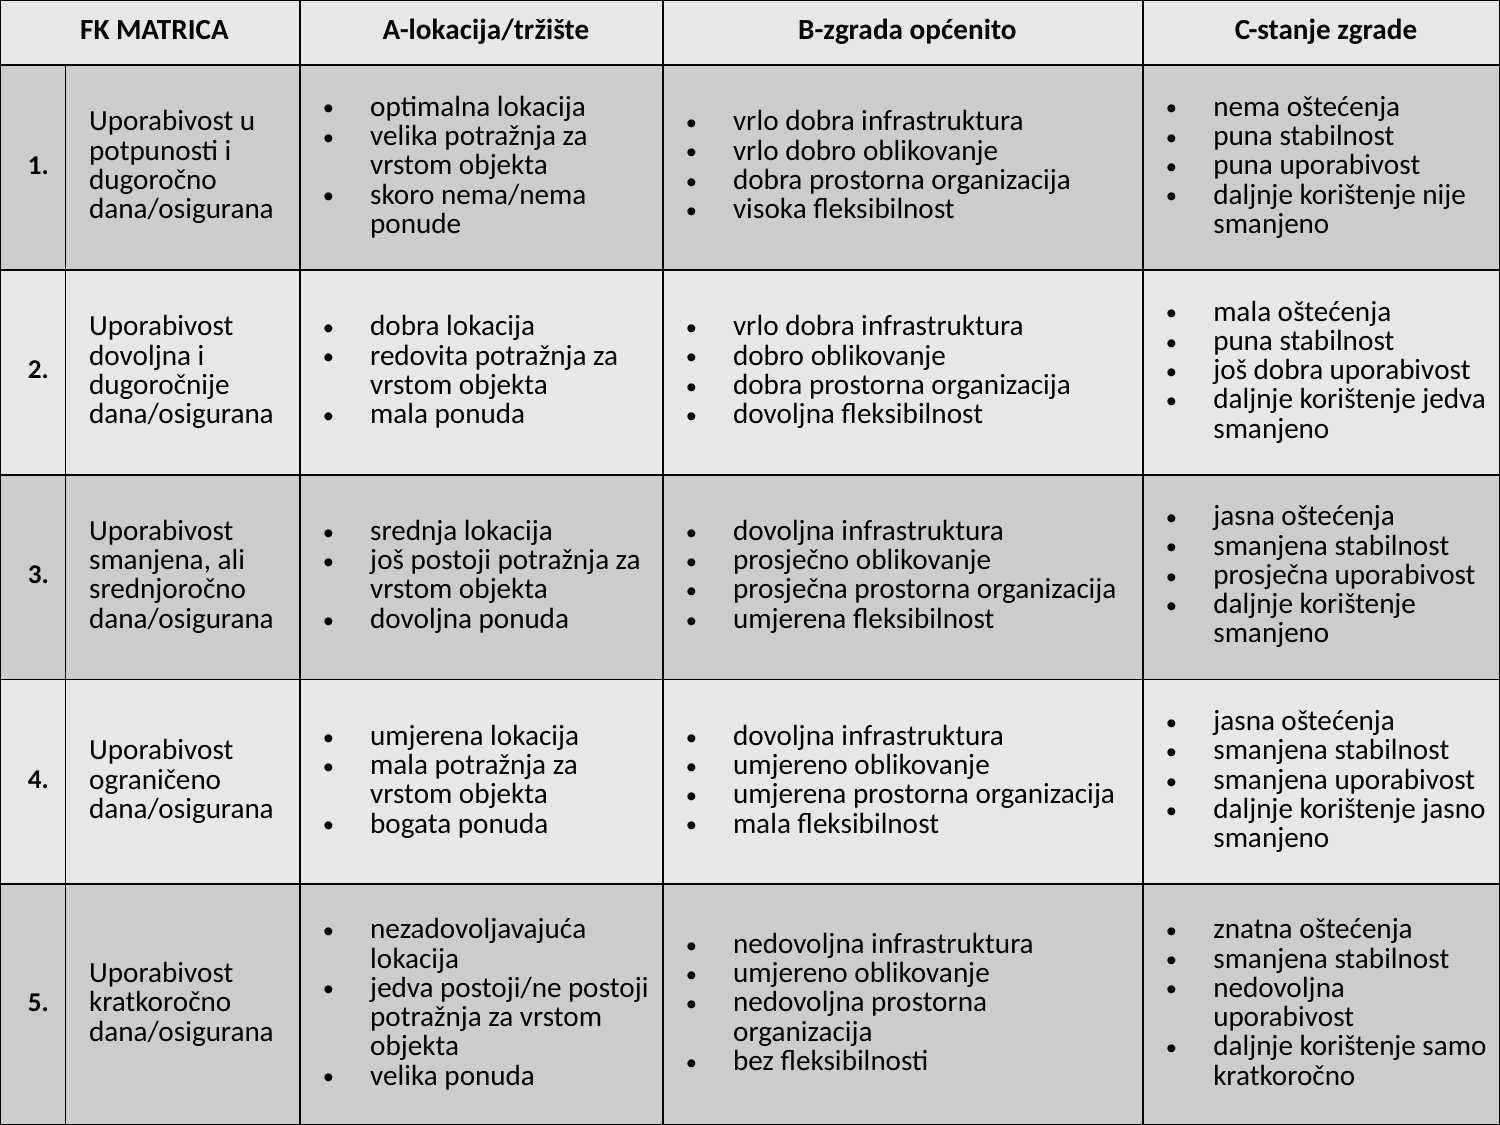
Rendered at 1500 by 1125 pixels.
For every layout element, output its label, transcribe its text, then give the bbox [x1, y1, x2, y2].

table_cell jasna oštećenja smanjena stabilnost prosječna uporabivost daljnje korištenje smanjeno [1144, 476, 1499, 679]
table_cell nezadovoljavajuća lokacija jedva postoji/ne postoji potražnja za vrstom objekta velika ponuda [301, 885, 662, 1124]
table_cell 4. [1, 680, 65, 883]
table_cell dobra lokacija redovita potražnja za vrstom objekta mala ponuda [301, 271, 662, 474]
table_cell vrlo dobra infrastruktura vrlo dobro oblikovanje dobra prostorna organizacija visoka fleksibilnost [664, 66, 1142, 269]
table_cell srednja lokacija još postoji potražnja za vrstom objekta dovoljna ponuda [301, 476, 662, 679]
table_cell umjerena lokacija mala potražnja za vrstom objekta bogata ponuda [301, 680, 662, 883]
table_header B-zgrada općenito [664, 1, 1142, 64]
table_cell 2. [1, 271, 65, 474]
table_cell 1. [1, 66, 65, 269]
table_cell dovoljna infrastruktura prosječno oblikovanje prosječna prostorna organizacija umjerena fleksibilnost [664, 476, 1142, 679]
table_cell znatna oštećenja smanjena stabilnost nedovoljna uporabivost daljnje korištenje samo kratkoročno [1144, 885, 1499, 1124]
table_cell mala oštećenja puna stabilnost još dobra uporabivost daljnje korištenje jedva smanjeno [1144, 271, 1499, 474]
table_cell dovoljna infrastruktura umjereno oblikovanje umjerena prostorna organizacija mala fleksibilnost [664, 680, 1142, 883]
table_header A-lokacija/tržište [301, 1, 662, 64]
table_header C-stanje zgrade [1144, 1, 1499, 64]
table_cell 5. [1, 885, 65, 1124]
table_cell optimalna lokacija velika potražnja za vrstom objekta skoro nema/nema ponude [301, 66, 662, 269]
table_cell nedovoljna infrastruktura umjereno oblikovanje nedovoljna prostorna organizacija bez fleksibilnosti [664, 885, 1142, 1124]
table_cell nema oštećenja puna stabilnost puna uporabivost daljnje korištenje nije smanjeno [1144, 66, 1499, 269]
table_cell Uporabivost ograničeno dana/osigurana [66, 680, 299, 883]
table_cell jasna oštećenja smanjena stabilnost smanjena uporabivost daljnje korištenje jasno smanjeno [1144, 680, 1499, 883]
table_cell Uporabivost smanjena, ali srednjoročno dana/osigurana [66, 476, 299, 679]
table_cell vrlo dobra infrastruktura dobro oblikovanje dobra prostorna organizacija dovoljna fleksibilnost [664, 271, 1142, 474]
table_cell 3. [1, 476, 65, 679]
table_cell Uporabivost dovoljna i dugoročnije dana/osigurana [66, 271, 299, 474]
table_header FK MATRICA [1, 1, 299, 64]
table_cell Uporabivost u potpunosti i dugoročno dana/osigurana [66, 66, 299, 269]
table_cell Uporabivost kratkoročno dana/osigurana [66, 885, 299, 1124]
